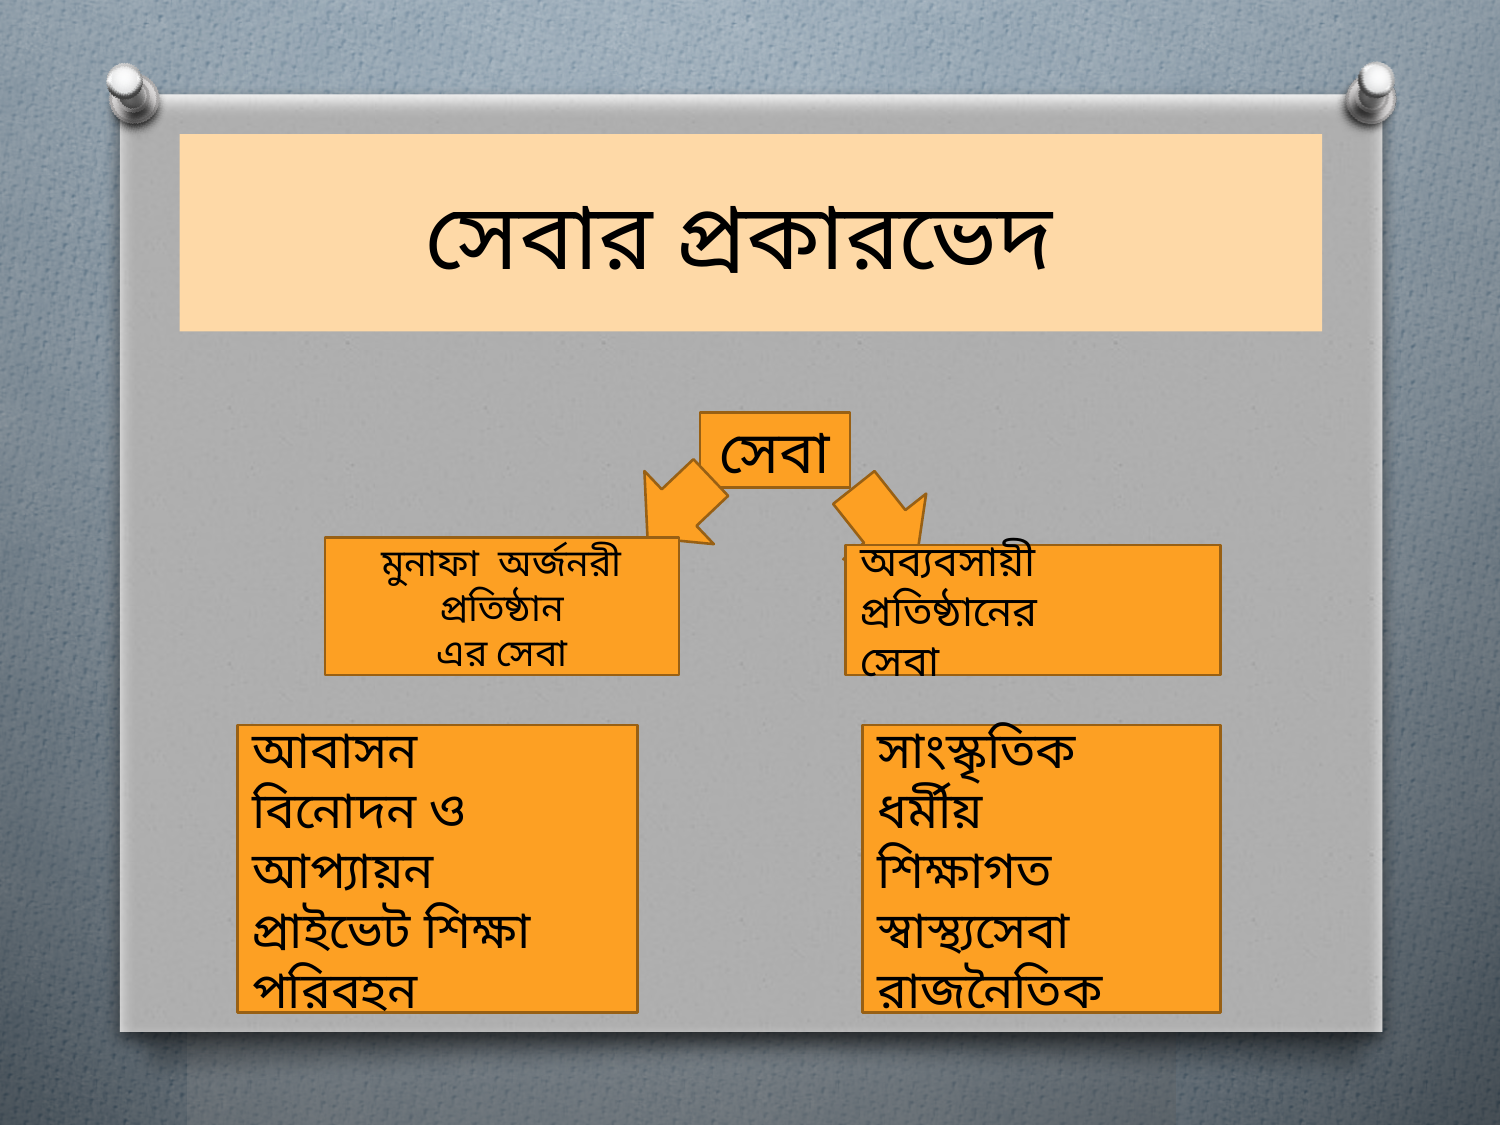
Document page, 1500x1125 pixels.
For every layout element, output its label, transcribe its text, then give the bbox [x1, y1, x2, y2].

title সেবার প্রকারভেদ [179, 134, 1323, 332]
text_box আবাসন বিনোদন ও আপ্যায়ন প্রাইভেট শিক্ষা পরিবহন [236, 724, 639, 1014]
text_box মুনাফা অর্জনরী প্রতিষ্ঠান এর সেবা [324, 536, 680, 676]
text_box [832, 470, 928, 544]
text_box সেবা [699, 411, 851, 489]
picture [1317, 35, 1439, 156]
text_box অব্যবসায়ী প্রতিষ্ঠানের সেবা [844, 544, 1222, 676]
picture [75, 29, 198, 153]
text_box [643, 458, 730, 546]
text_box সাংস্কৃতিক ধর্মীয় শিক্ষাগত স্বাস্থ্যসেবা রাজনৈতিক [861, 724, 1222, 1014]
